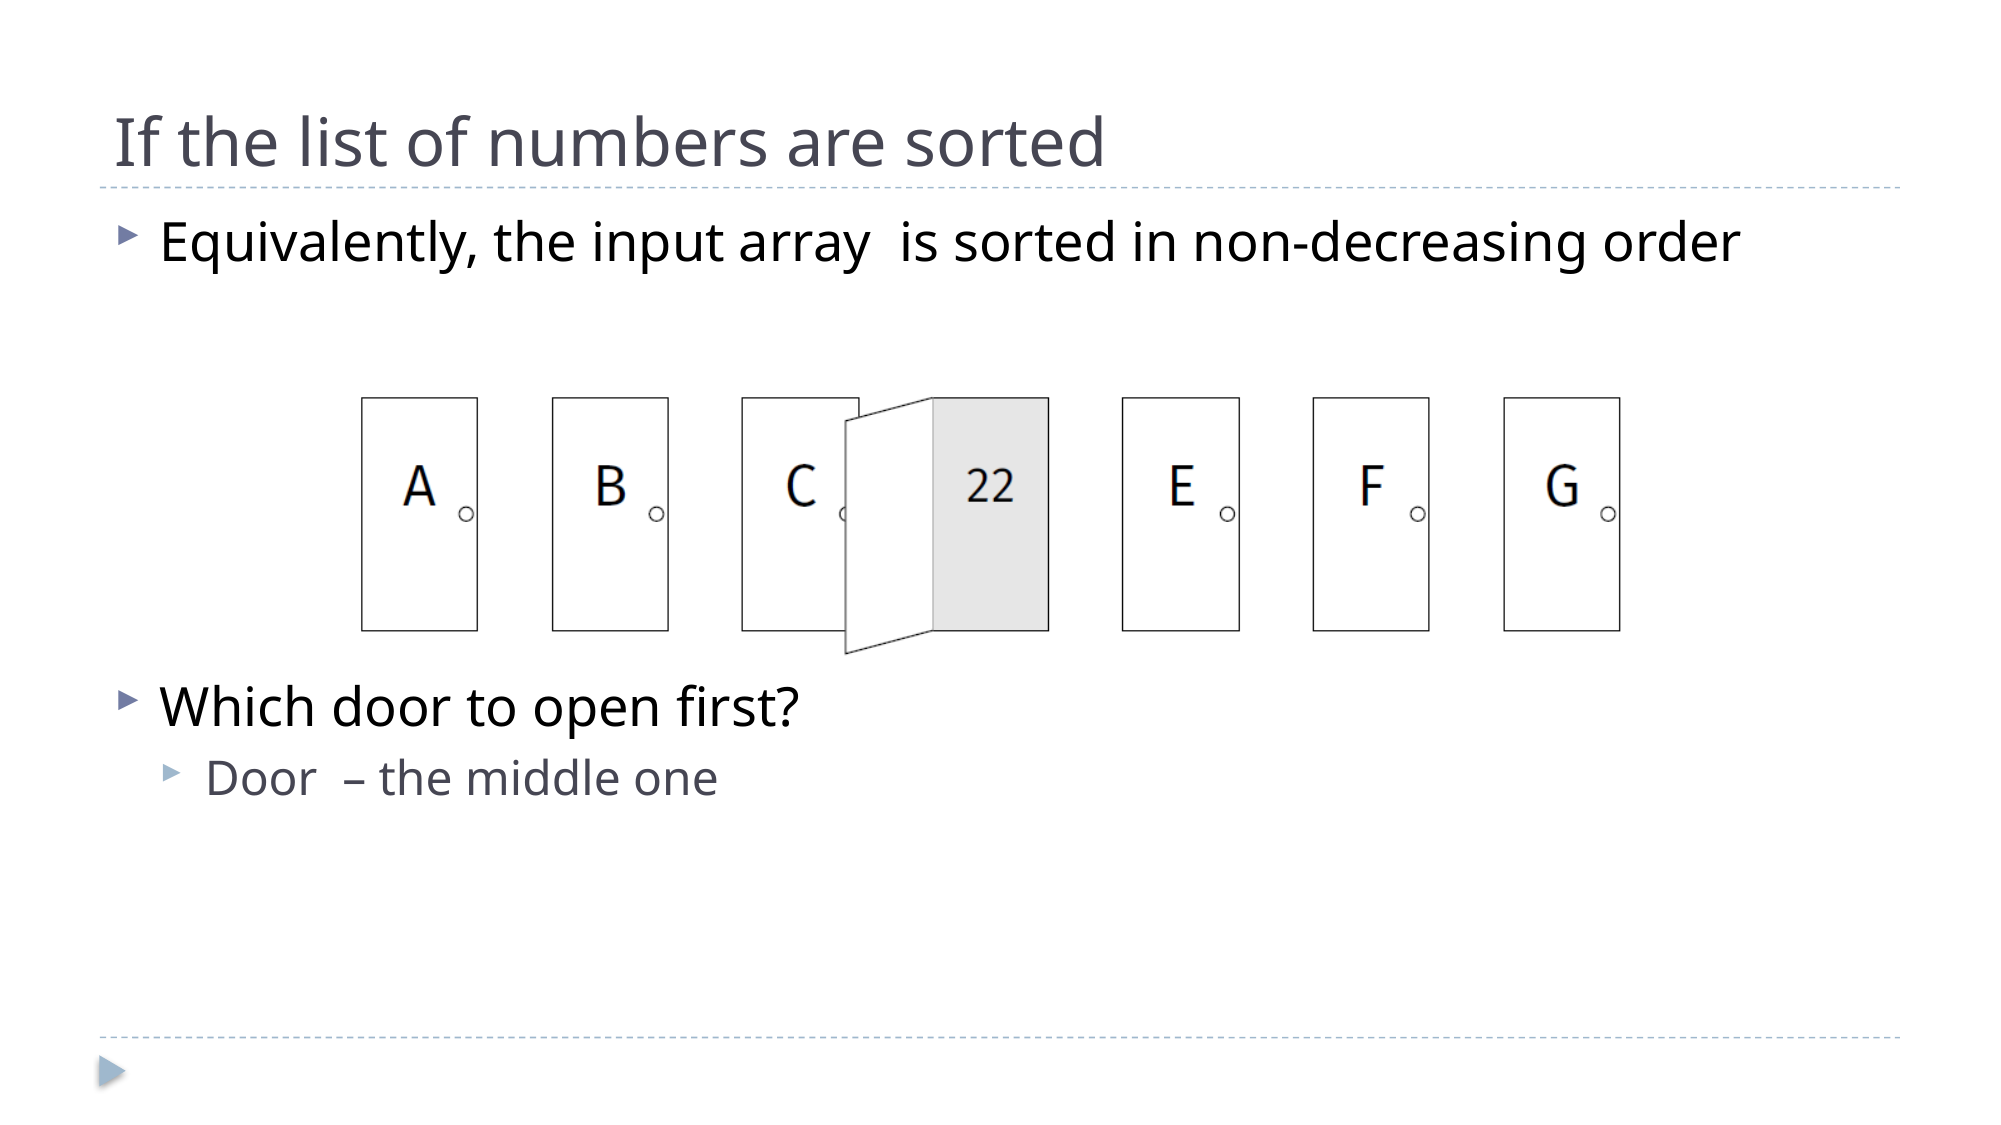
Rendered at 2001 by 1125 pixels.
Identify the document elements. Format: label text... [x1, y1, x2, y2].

title If the list of numbers are sorted [99, 24, 1901, 188]
picture [349, 381, 1638, 663]
